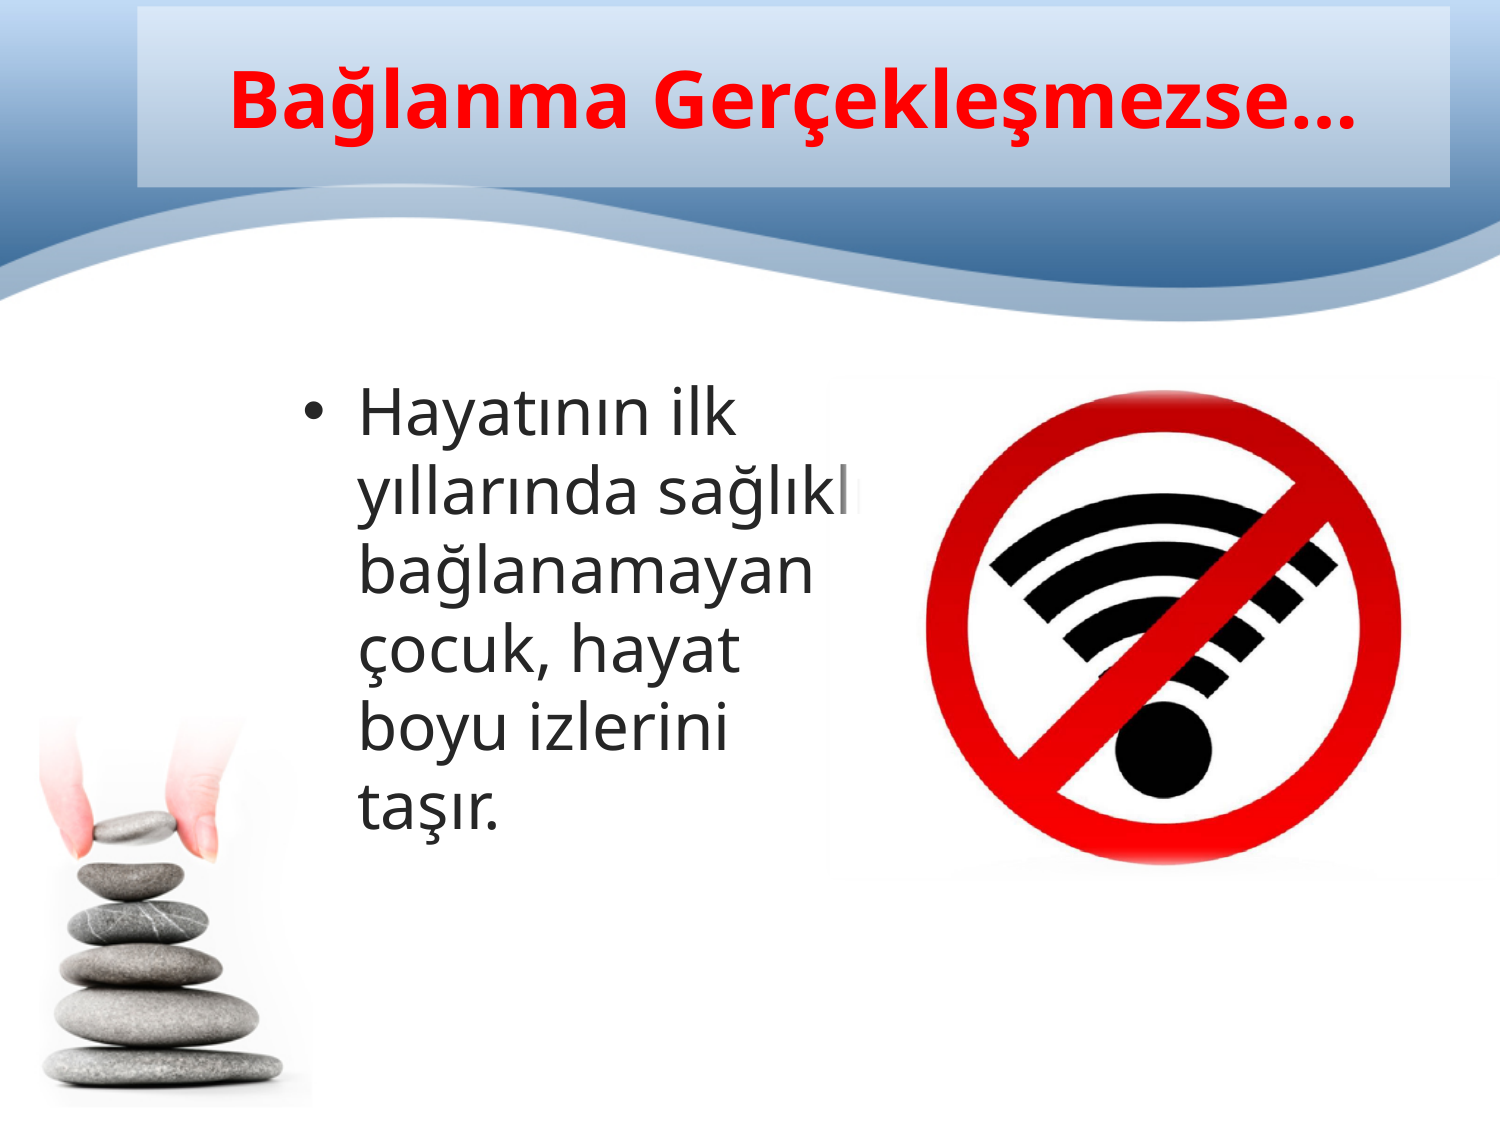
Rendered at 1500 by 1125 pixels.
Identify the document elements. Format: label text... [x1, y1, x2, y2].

list Hayatının ilk yıllarında sağlıklı bağlanamayan çocuk, hayat boyu izlerini taşır. [287, 362, 889, 875]
picture [0, 0, 1500, 1125]
title Bağlanma Gerçekleşmezse… [137, 6, 1450, 188]
